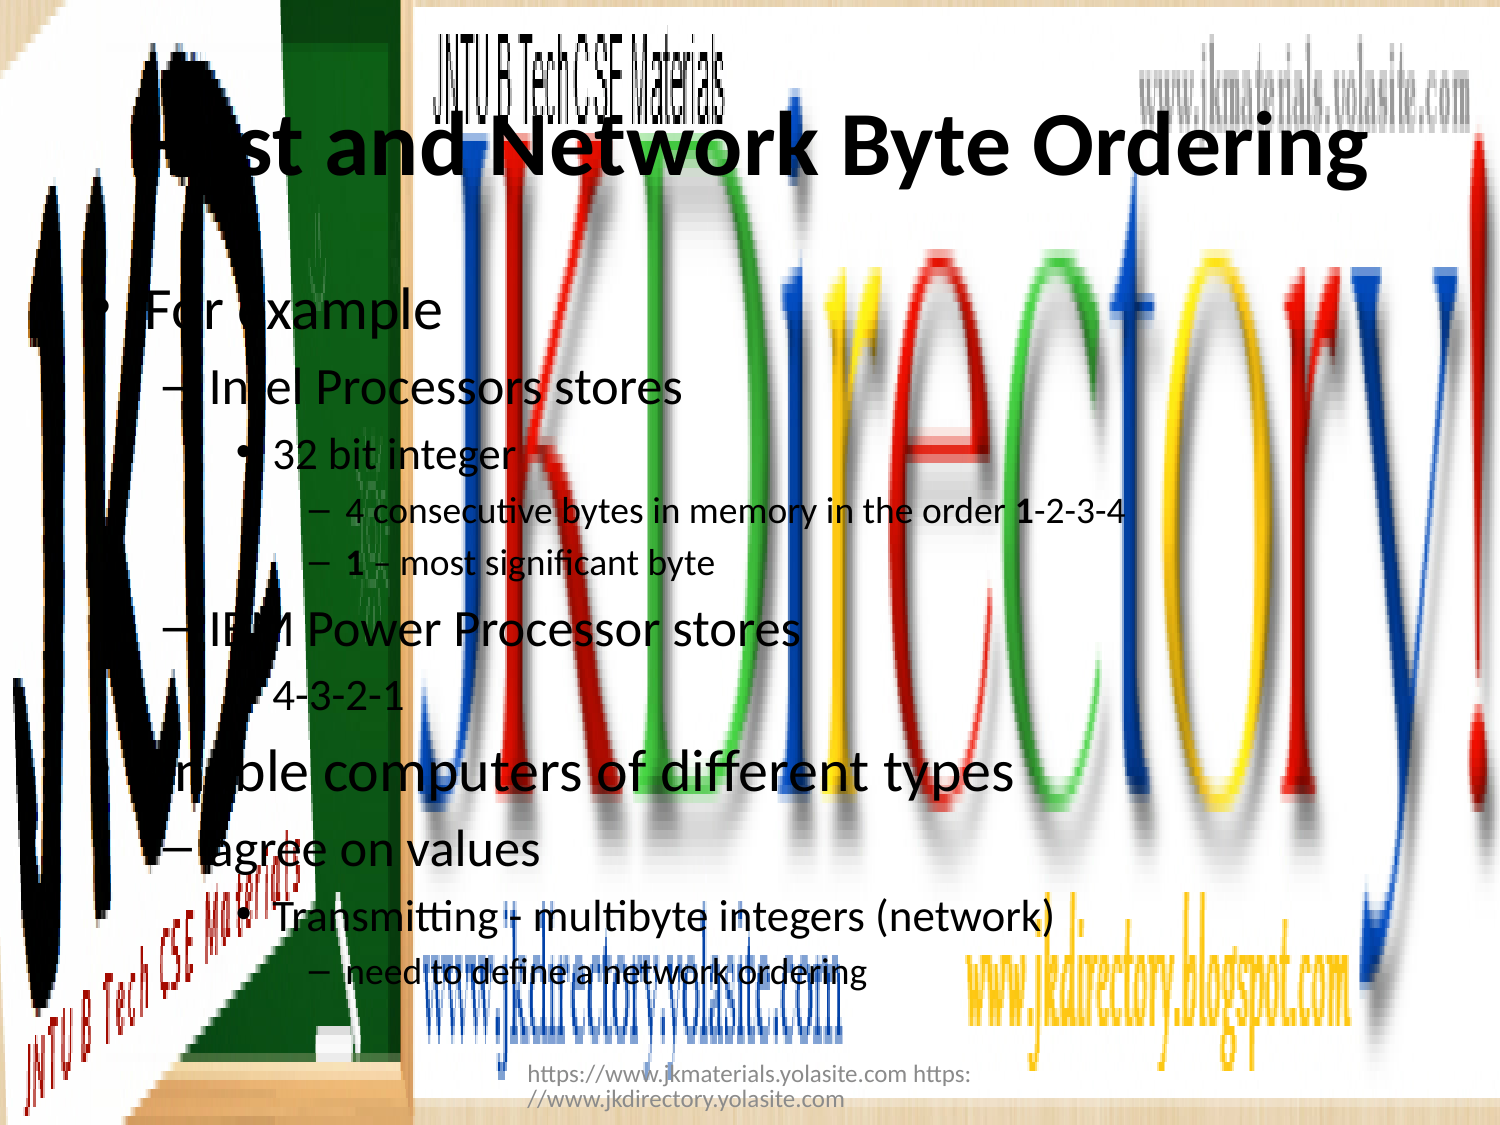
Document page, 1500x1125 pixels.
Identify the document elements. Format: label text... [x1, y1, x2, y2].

picture [0, 0, 1500, 1125]
title Host and Network Byte Ordering [75, 45, 1425, 233]
list For example Intel Processors stores 32 bit integer 4 consecutive bytes in memory in the order 1-2-3-4 1 – most significant byte IBM Power Processor stores 4-3-2-1 enable computers of different types agree on values Transmitting - multibyte integers (network) need to define a network ordering [75, 262, 1425, 1005]
footer https://www.jkmaterials.yolasite.com https://www.jkdirectory.yolasite.com [512, 1042, 988, 1103]
